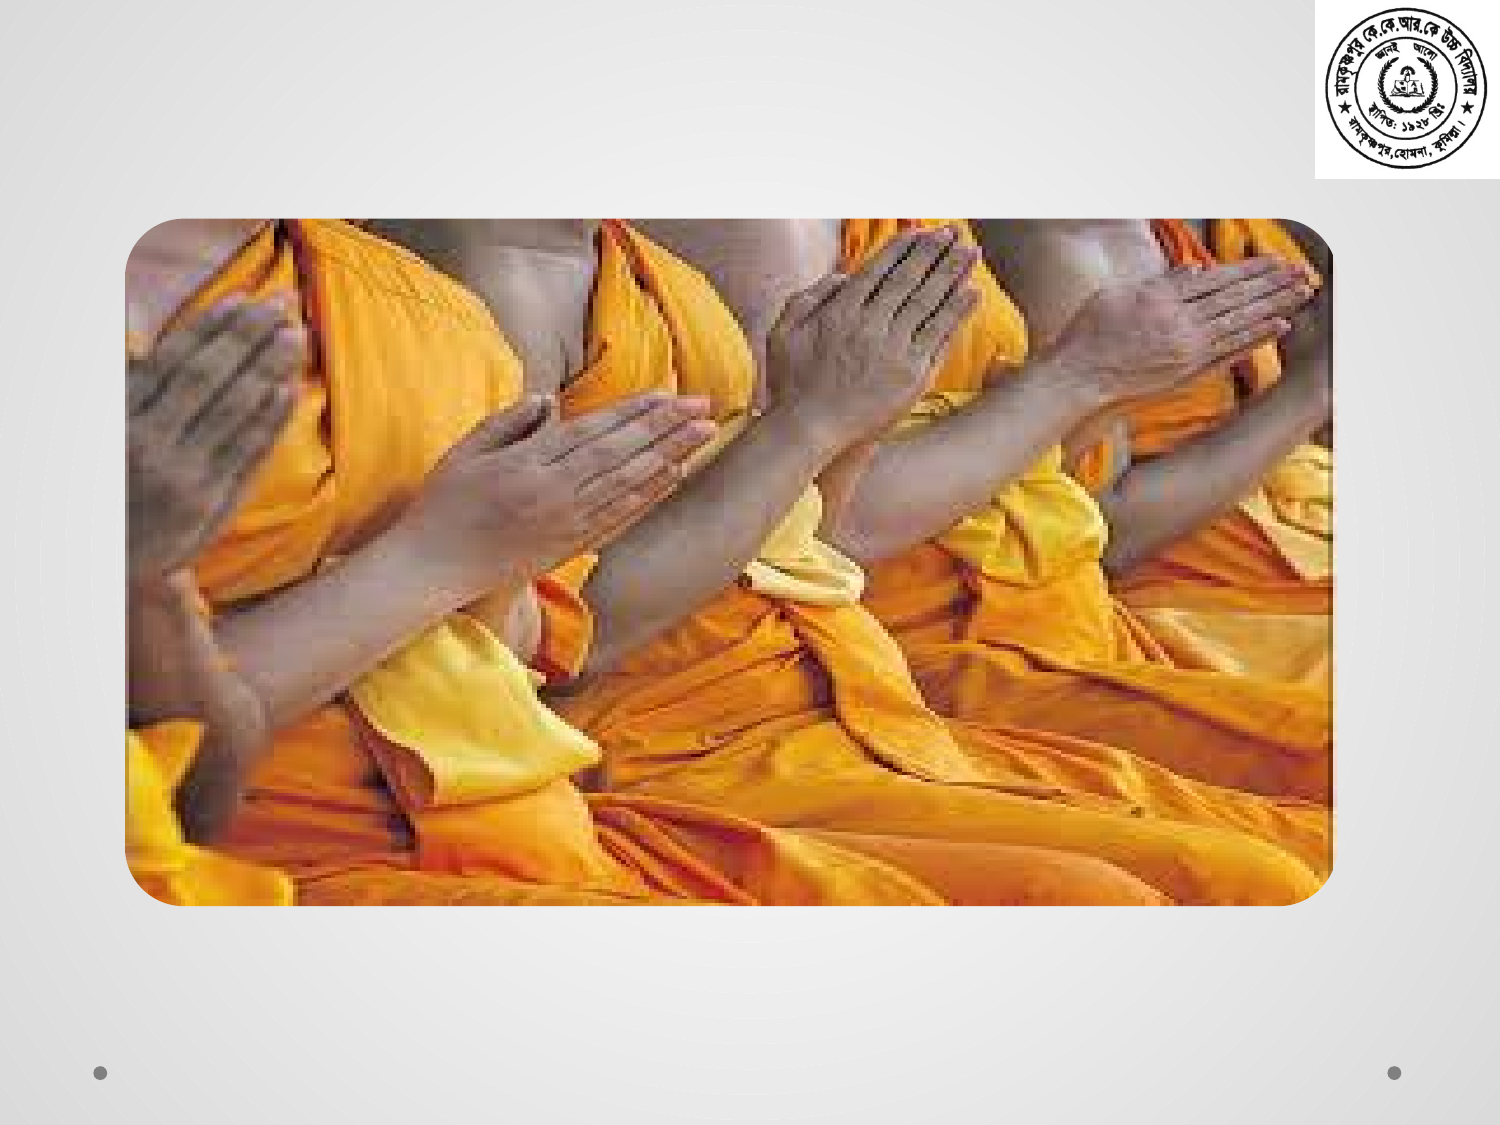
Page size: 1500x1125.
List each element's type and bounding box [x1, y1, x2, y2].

picture [1314, 0, 1500, 180]
picture [124, 218, 1338, 907]
